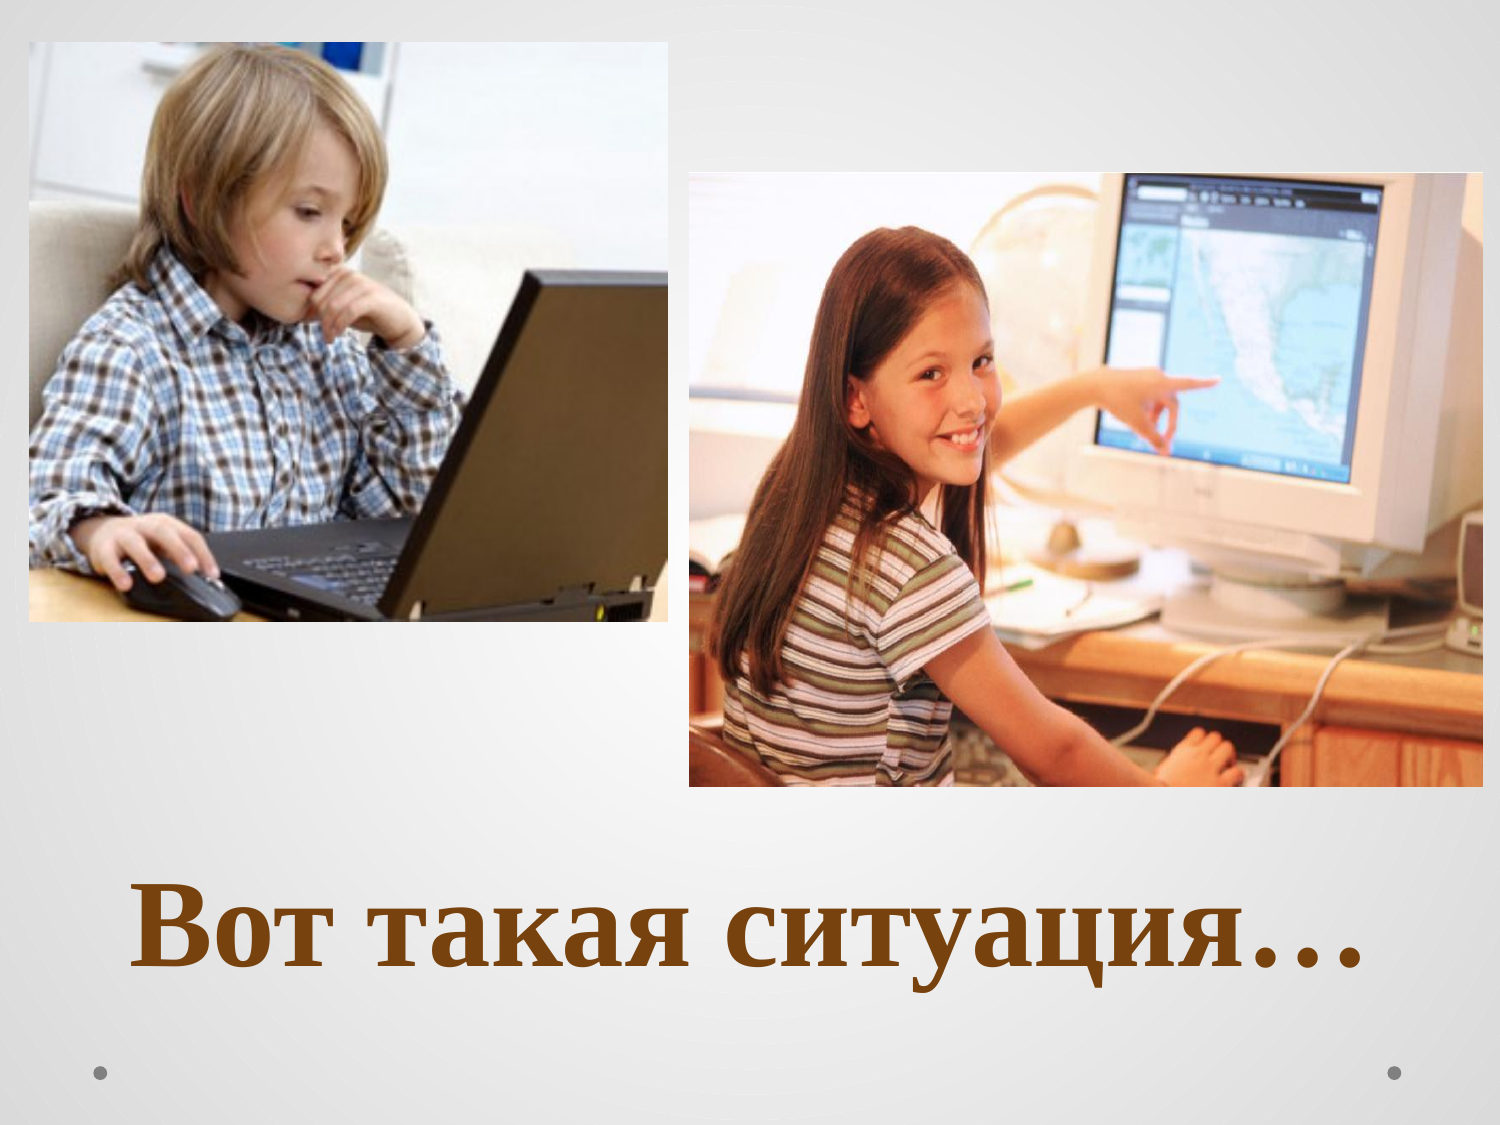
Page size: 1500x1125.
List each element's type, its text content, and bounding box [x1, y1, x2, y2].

picture [29, 42, 668, 622]
list Вот такая ситуация… [75, 834, 1425, 1005]
picture [689, 172, 1483, 788]
